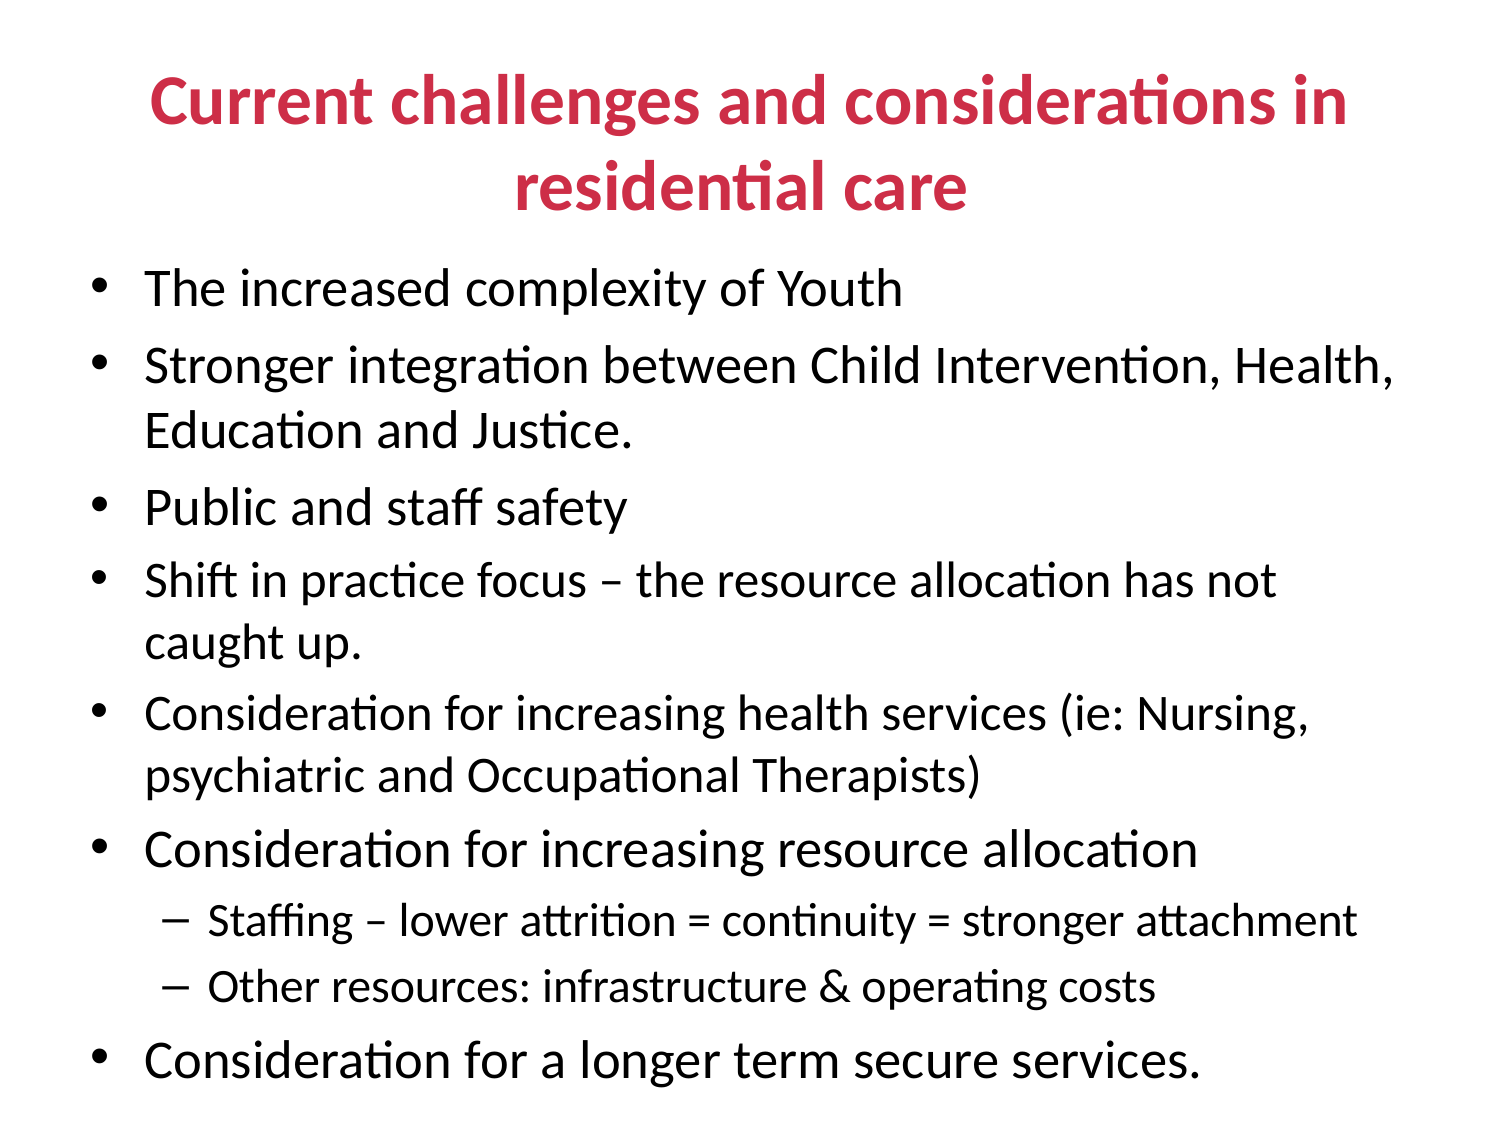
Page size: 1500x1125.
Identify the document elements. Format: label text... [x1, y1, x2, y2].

title Current challenges and considerations in residential care [75, 45, 1425, 233]
list The increased complexity of Youth Stronger integration between Child Intervention, Health, Education and Justice. Public and staff safety Shift in practice focus – the resource allocation has not caught up. Consideration for increasing health services (ie: Nursing, psychiatric and Occupational Therapists) Consideration for increasing resource allocation Staffing – lower attrition = continuity = stronger attachment Other resources: infrastructure & operating costs Consideration for a longer term secure services. [75, 244, 1425, 1107]
